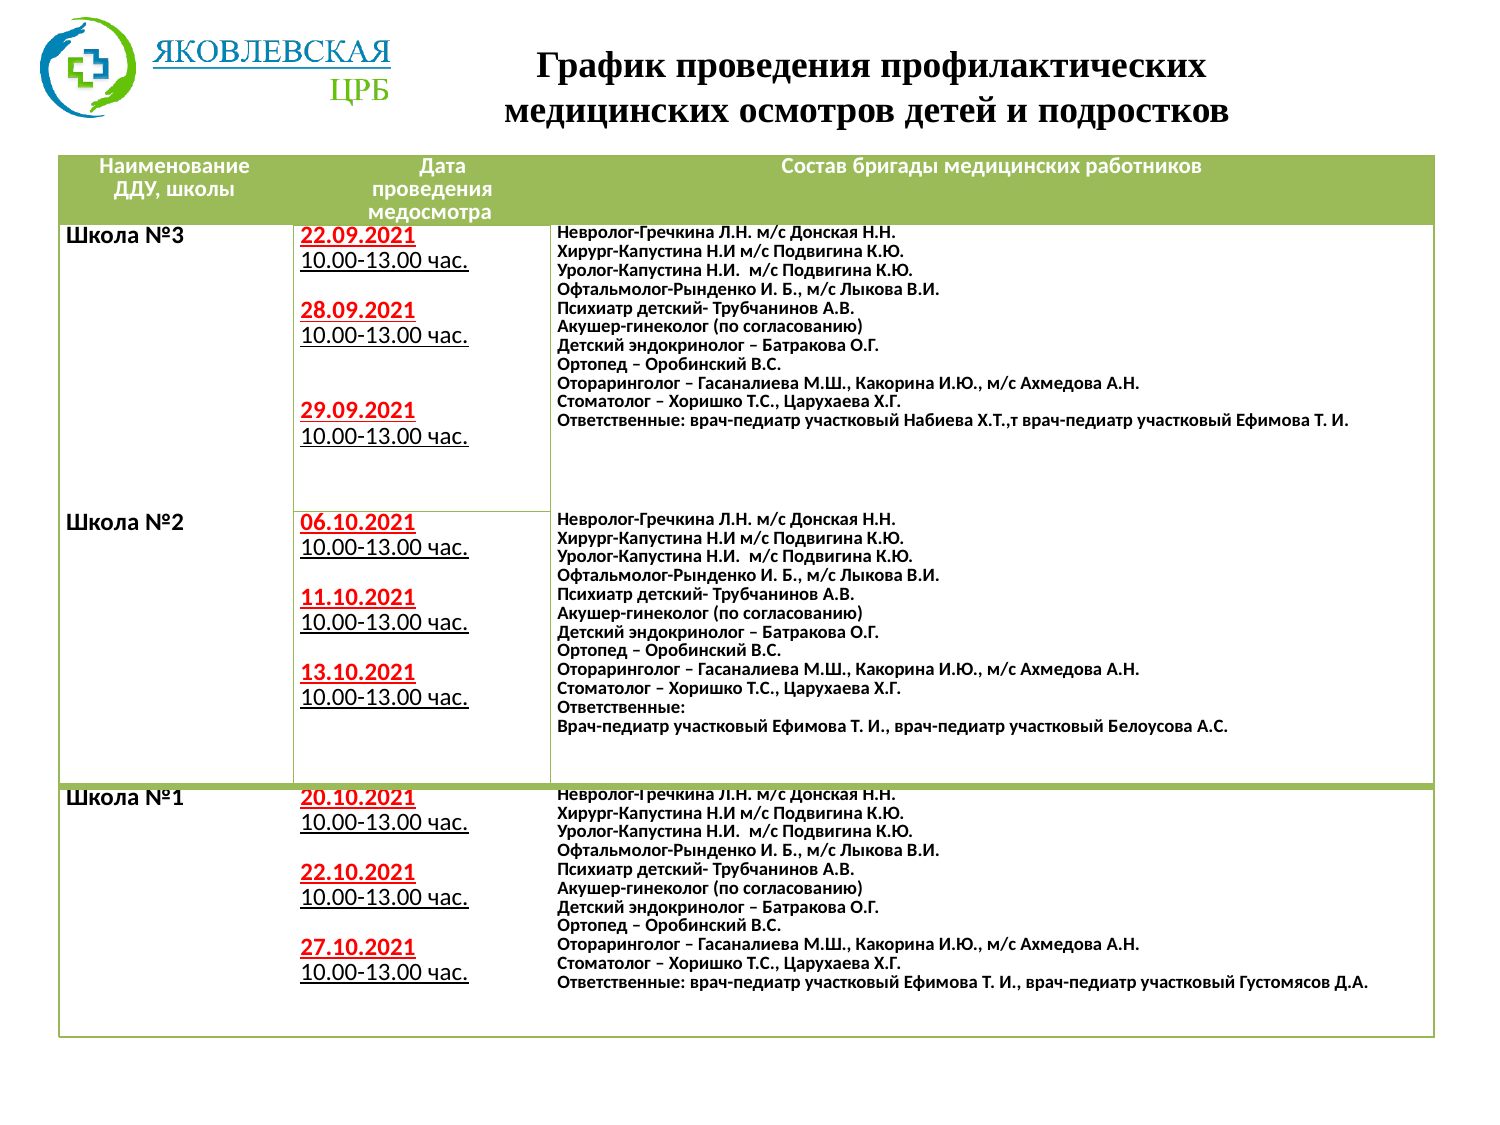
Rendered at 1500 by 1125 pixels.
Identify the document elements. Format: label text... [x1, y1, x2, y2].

table_cell 22.09.2021 10.00-13.00 час. 28.09.2021 10.00-13.00 час. 29.09.2021 10.00-13.00 час. [294, 226, 550, 511]
table_cell Невролог-Гречкина Л.Н. м/с Донская Н.Н. Хирург-Капустина Н.И м/с Подвигина К.Ю. Уролог-Капустина Н.И. м/с Подвигина К.Ю. Офтальмолог-Рынденко И. Б., м/с Лыкова В.И. Психиатр детский- Трубчанинов А.В. Акушер-гинеколог (по согласованию) Детский эндокринолог – Батракова О.Г. Ортопед – Оробинский В.С. Отораринголог – Гасаналиева М.Ш., Какорина И.Ю., м/с Ахмедова А.Н. Стоматолог – Хоришко Т.С., Царухаева Х.Г. Ответственные: врач-педиатр участковый Ефимова Т. И., врач-педиатр участковый Густомясов Д.А. [550, 790, 1433, 1036]
table_cell Школа №2 [60, 511, 293, 783]
picture [37, 12, 396, 122]
table_header Дата проведения медосмотра [294, 157, 550, 224]
table_cell Невролог-Гречкина Л.Н. м/с Донская Н.Н. Хирург-Капустина Н.И м/с Подвигина К.Ю. Уролог-Капустина Н.И. м/с Подвигина К.Ю. Офтальмолог-Рынденко И. Б., м/с Лыкова В.И. Психиатр детский- Трубчанинов А.В. Акушер-гинеколог (по согласованию) Детский эндокринолог – Батракова О.Г. Ортопед – Оробинский В.С. Отораринголог – Гасаналиева М.Ш., Какорина И.Ю., м/с Ахмедова А.Н. Стоматолог – Хоришко Т.С., Царухаева Х.Г. Ответственные: Врач-педиатр участковый Ефимова Т. И., врач-педиатр участковый Белоусова А.С. [551, 511, 1433, 783]
table_cell 20.10.2021 10.00-13.00 час. 22.10.2021 10.00-13.00 час. 27.10.2021 10.00-13.00 час. [294, 790, 550, 1036]
table_header Наименование ДДУ, школы [60, 157, 294, 225]
table_cell 06.10.2021 10.00-13.00 час. 11.10.2021 10.00-13.00 час. 13.10.2021 10.00-13.00 час. [294, 512, 550, 783]
table_cell Невролог-Гречкина Л.Н. м/с Донская Н.Н. Хирург-Капустина Н.И м/с Подвигина К.Ю. Уролог-Капустина Н.И. м/с Подвигина К.Ю. Офтальмолог-Рынденко И. Б., м/с Лыкова В.И. Психиатр детский- Трубчанинов А.В. Акушер-гинеколог (по согласованию) Детский эндокринолог – Батракова О.Г. Ортопед – Оробинский В.С. Отораринголог – Гасаналиева М.Ш., Какорина И.Ю., м/с Ахмедова А.Н. Стоматолог – Хоришко Т.С., Царухаева Х.Г. Ответственные: врач-педиатр участковый Набиева Х.Т.,т врач-педиатр участковый Ефимова Т. И. [551, 225, 1433, 511]
text_box График проведения профилактических медицинских осмотров детей и подростков [425, 32, 1319, 138]
table_cell Школа №1 [60, 790, 294, 1036]
table_cell Школа №3 [60, 225, 293, 511]
table_header Состав бригады медицинских работников [550, 157, 1433, 225]
